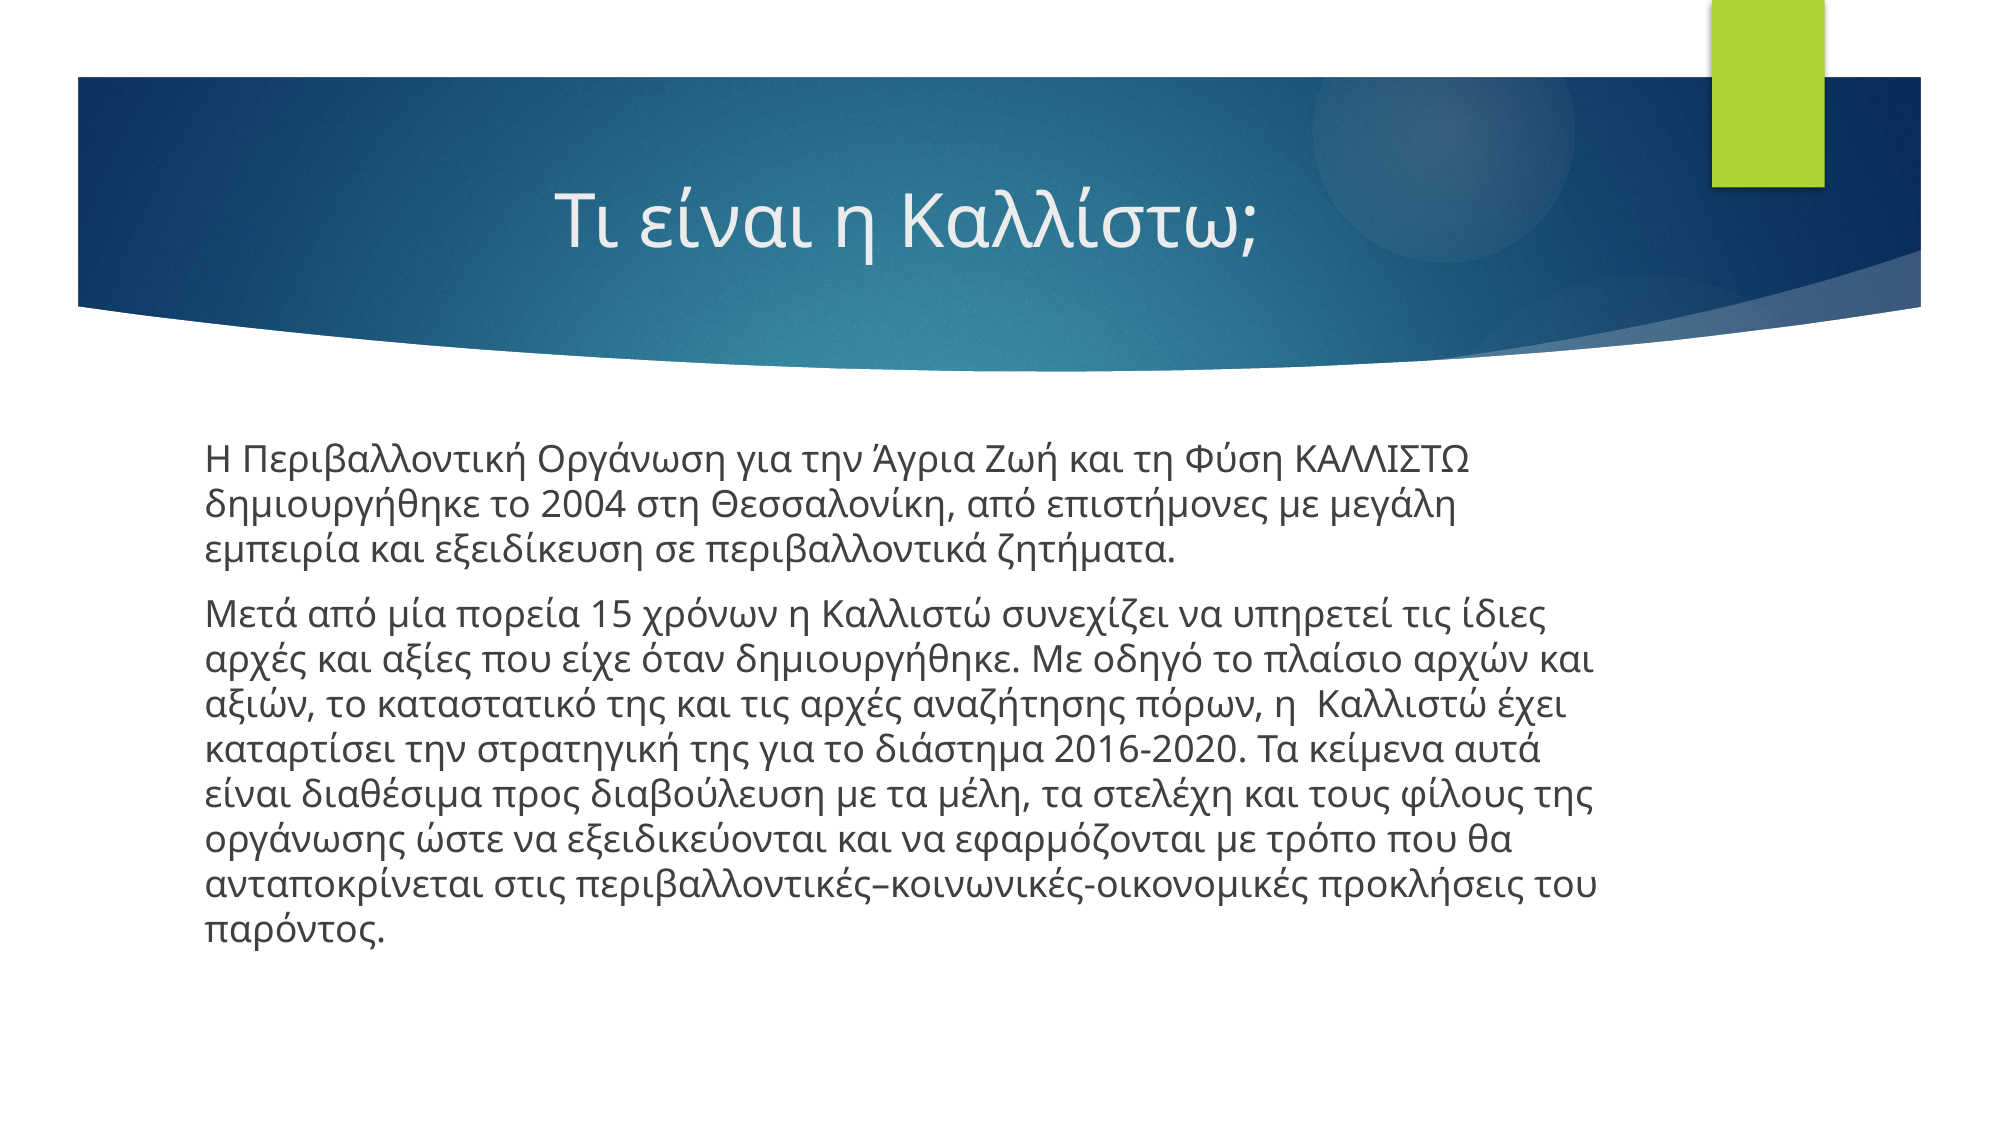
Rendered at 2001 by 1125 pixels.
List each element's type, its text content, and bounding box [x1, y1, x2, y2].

title Τι είναι η Καλλίστω; [189, 159, 1627, 276]
list Η Περιβαλλοντική Οργάνωση για την Άγρια Ζωή και τη Φύση ΚΑΛΛΙΣΤΩ δημιουργήθηκε το 2004 στη Θεσσαλονίκη, από επιστήμονες με μεγάλη εμπειρία και εξειδίκευση σε περιβαλλοντικά ζητήματα. Μετά από μία πορεία 15 χρόνων η Καλλιστώ συνεχίζει να υπηρετεί τις ίδιες αρχές και αξίες που είχε όταν δημιουργήθηκε. Με οδηγό το πλαίσιο αρχών και αξιών, το καταστατικό της και τις αρχές αναζήτησης πόρων, η Καλλιστώ έχει καταρτίσει την στρατηγική της για το διάστημα 2016-2020. Τα κείμενα αυτά είναι διαθέσιμα προς διαβούλευση με τα μέλη, τα στελέχη και τους φίλους της οργάνωσης ώστε να εξειδικεύονται και να εφαρμόζονται με τρόπο που θα ανταποκρίνεται στις περιβαλλοντικές–κοινωνικές-οικονομικές προκλήσεις του παρόντος. [189, 427, 1627, 988]
